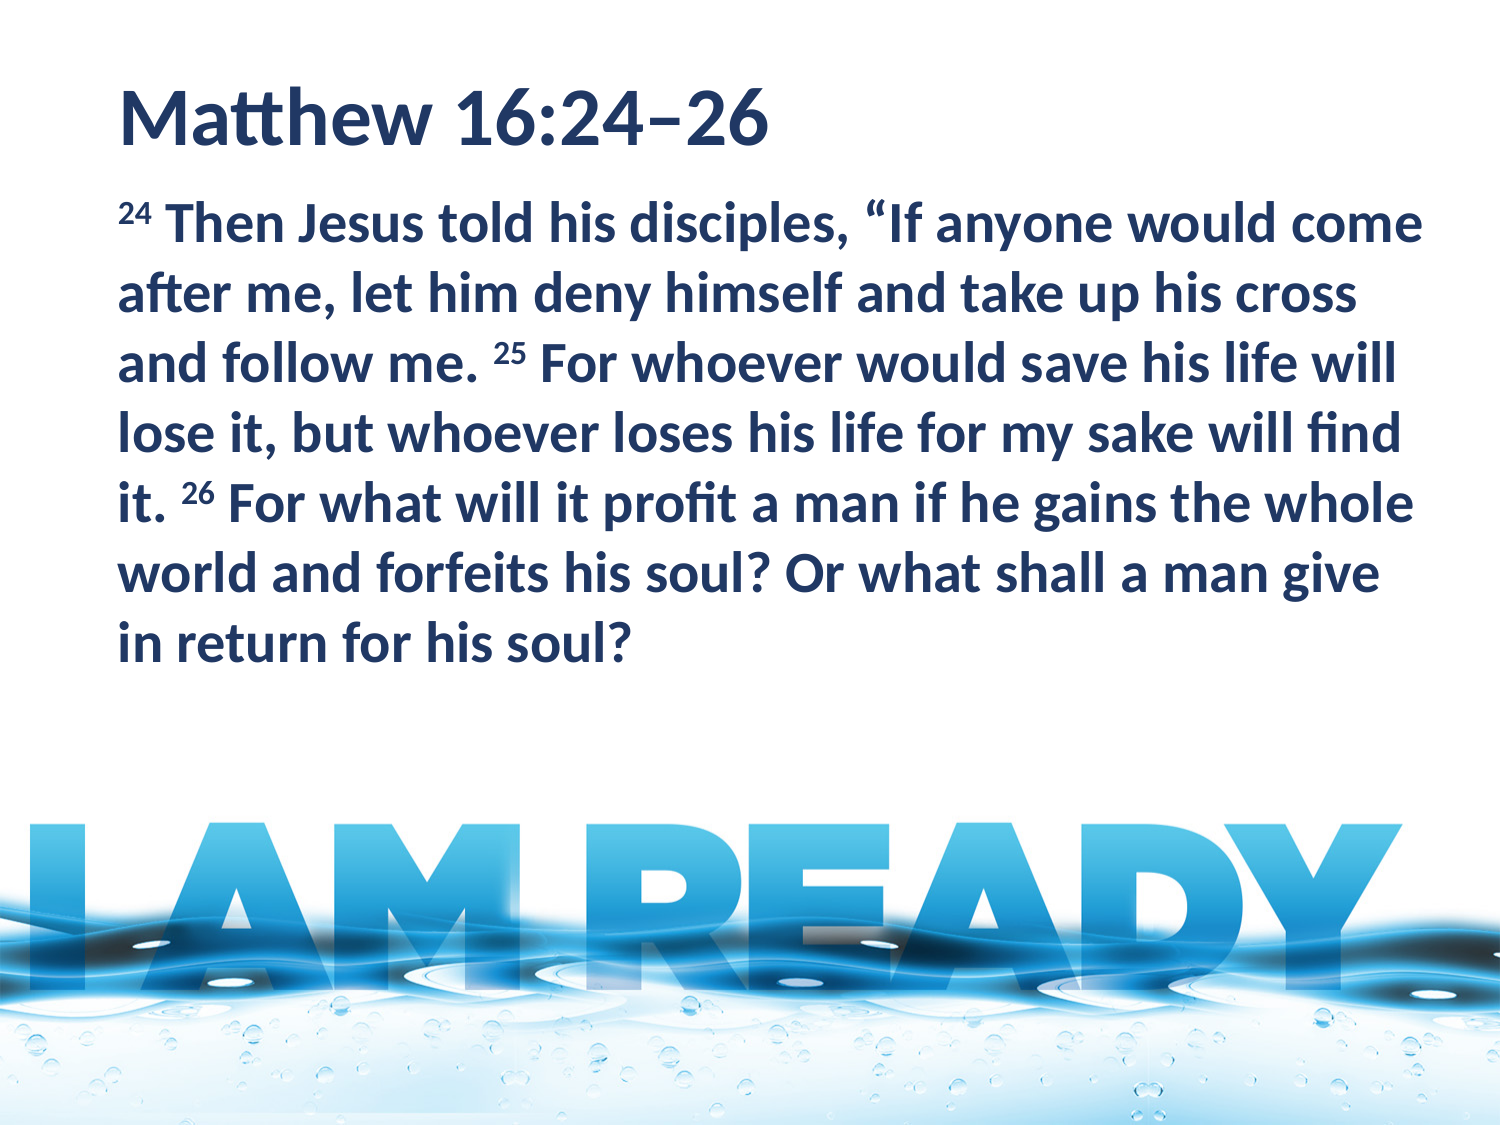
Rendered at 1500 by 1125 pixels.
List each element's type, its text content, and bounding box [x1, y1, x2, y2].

picture [0, 0, 1500, 1125]
title Matthew 16:24–26 [103, 59, 1397, 176]
text_box 24 Then Jesus told his disciples, “If anyone would come after me, let him deny himself and take up his cross and follow me. 25 For whoever would save his life will lose it, but whoever loses his life for my sake will find it. 26 For what will it profit a man if he gains the whole world and forfeits his soul? Or what shall a man give in return for his soul? [103, 176, 1453, 727]
